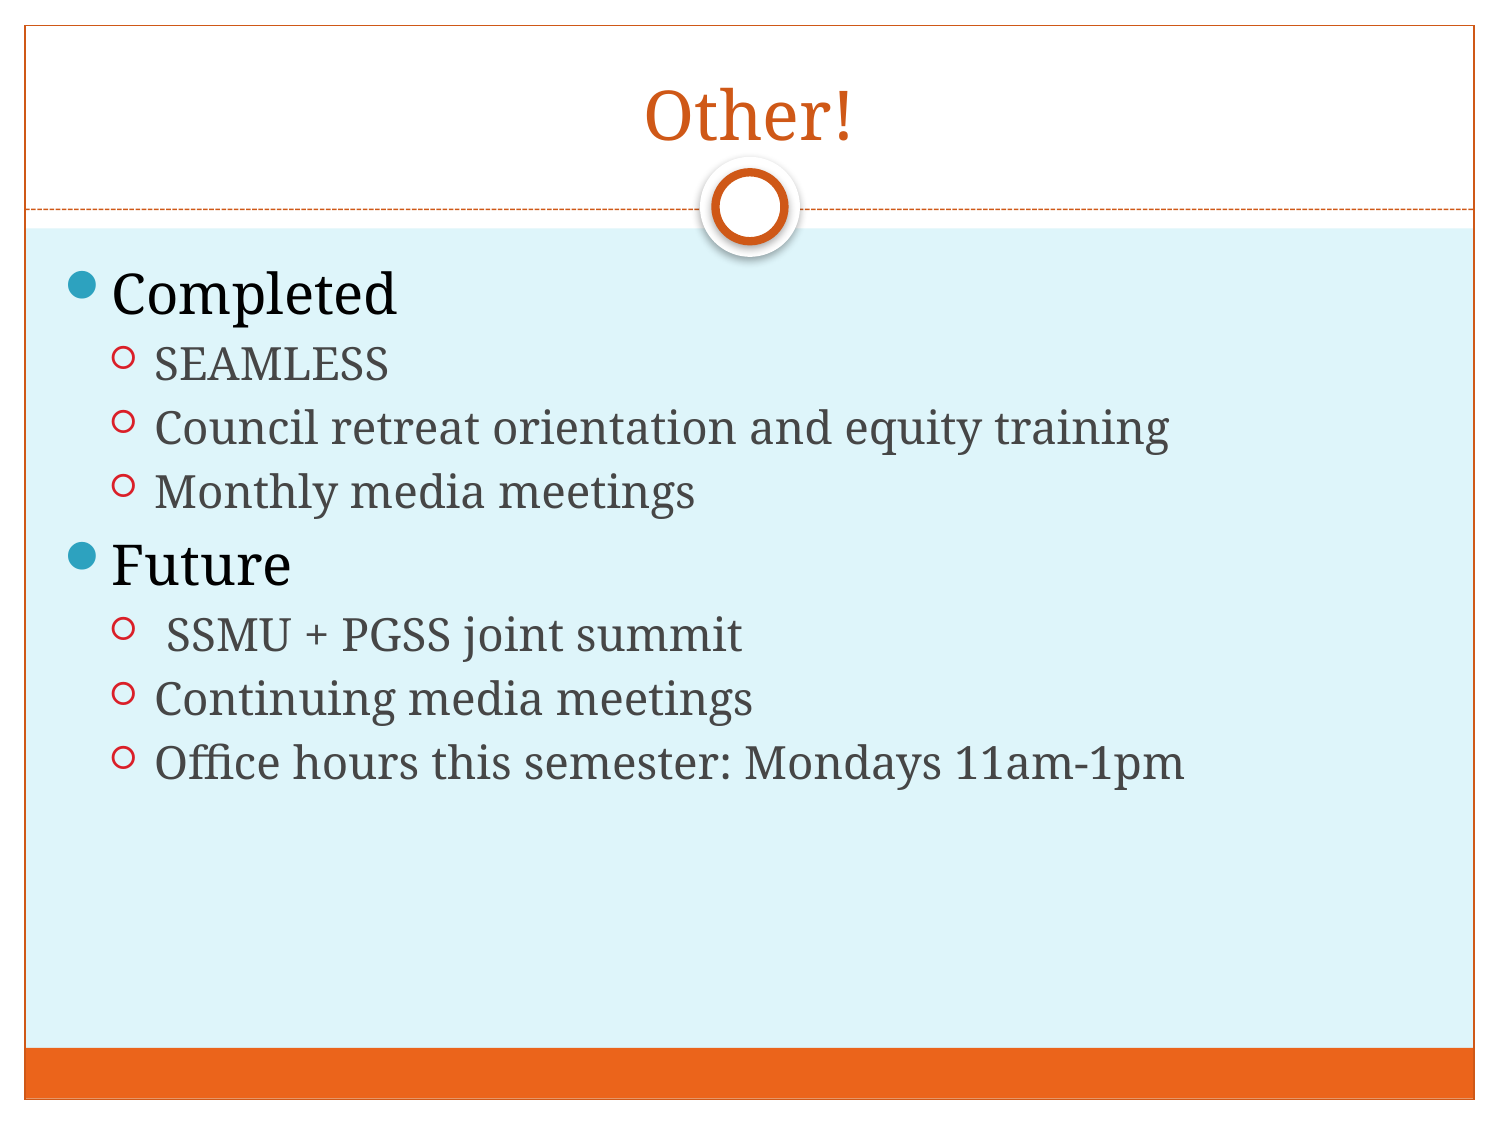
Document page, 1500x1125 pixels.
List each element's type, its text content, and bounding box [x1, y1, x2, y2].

title Other! [49, 37, 1450, 162]
list Completed SEAMLESS Council retreat orientation and equity training Monthly media meetings Future SSMU + PGSS joint summit Continuing media meetings Office hours this semester: Mondays 11am-1pm [49, 250, 1445, 1001]
